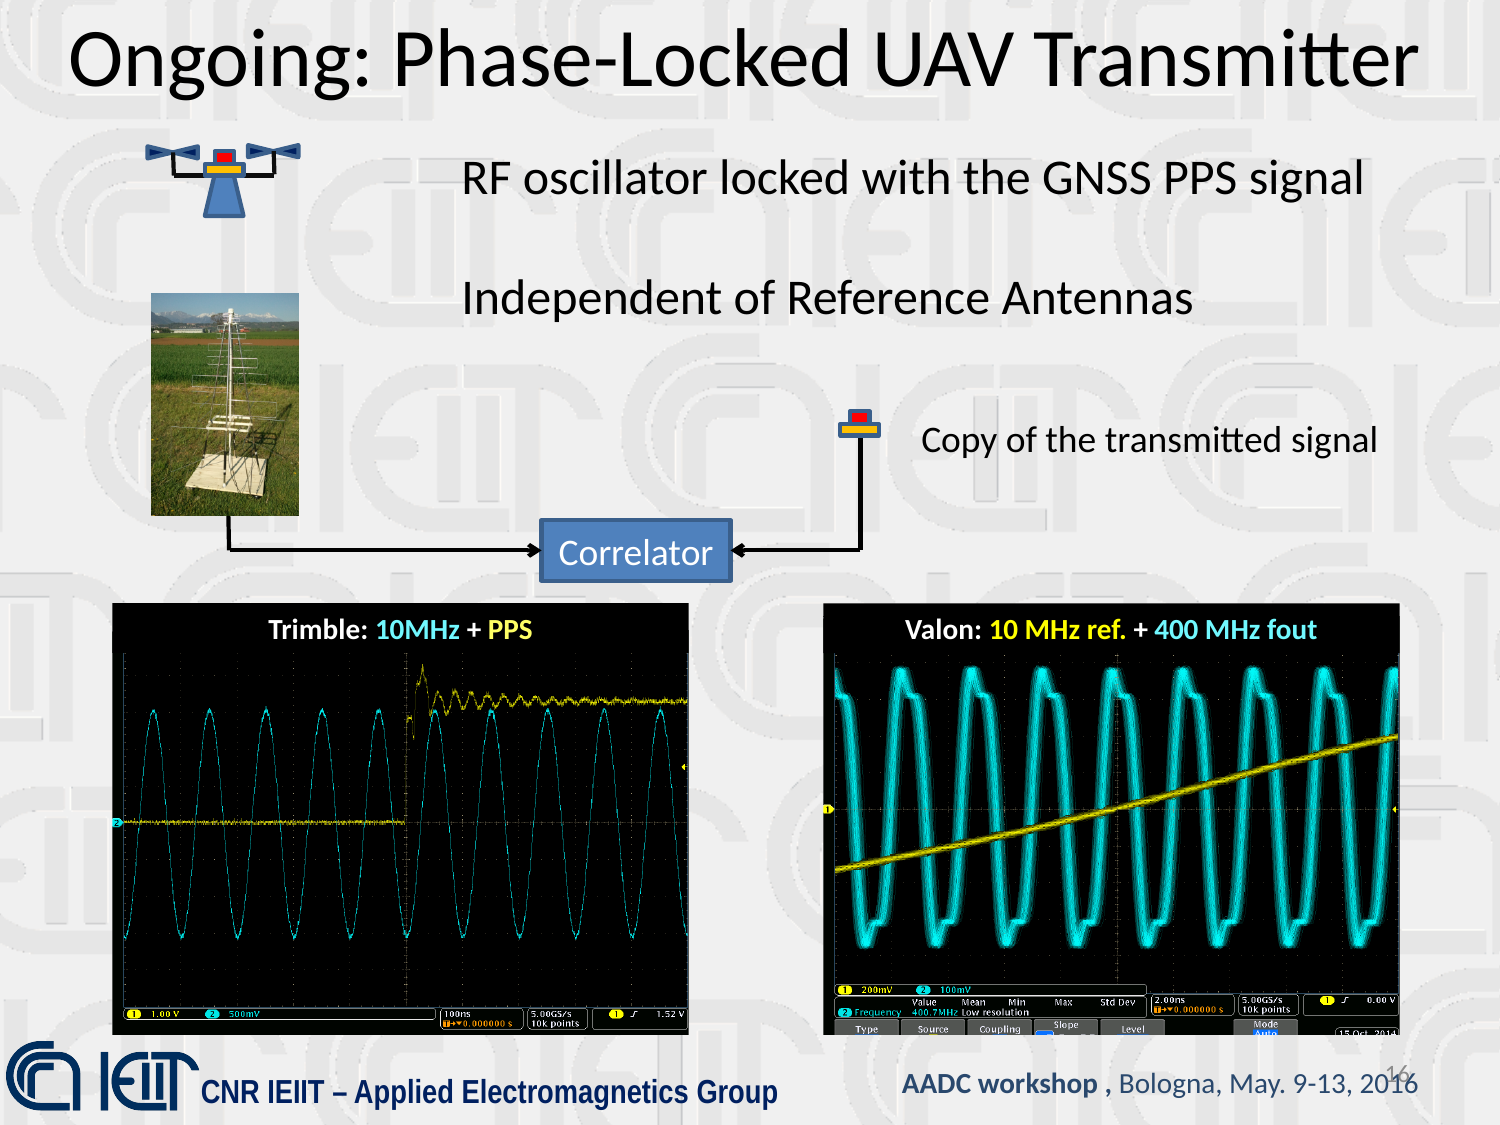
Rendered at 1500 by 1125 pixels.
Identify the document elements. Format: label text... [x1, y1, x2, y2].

text_box Copy of the transmitted signal [906, 407, 1394, 468]
text_box [838, 422, 881, 438]
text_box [823, 603, 1400, 1036]
text_box [848, 409, 872, 426]
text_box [111, 602, 689, 1036]
text_box Correlator [539, 518, 733, 583]
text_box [147, 144, 299, 217]
title Ongoing: Phase-Locked UAV Transmitter [41, 0, 1449, 183]
text_box RF oscillator locked with the GNSS PPS signal Independent of Reference Antennas [446, 137, 1381, 332]
picture [0, 0, 1500, 1125]
slide_number 16 [1074, 1042, 1425, 1103]
